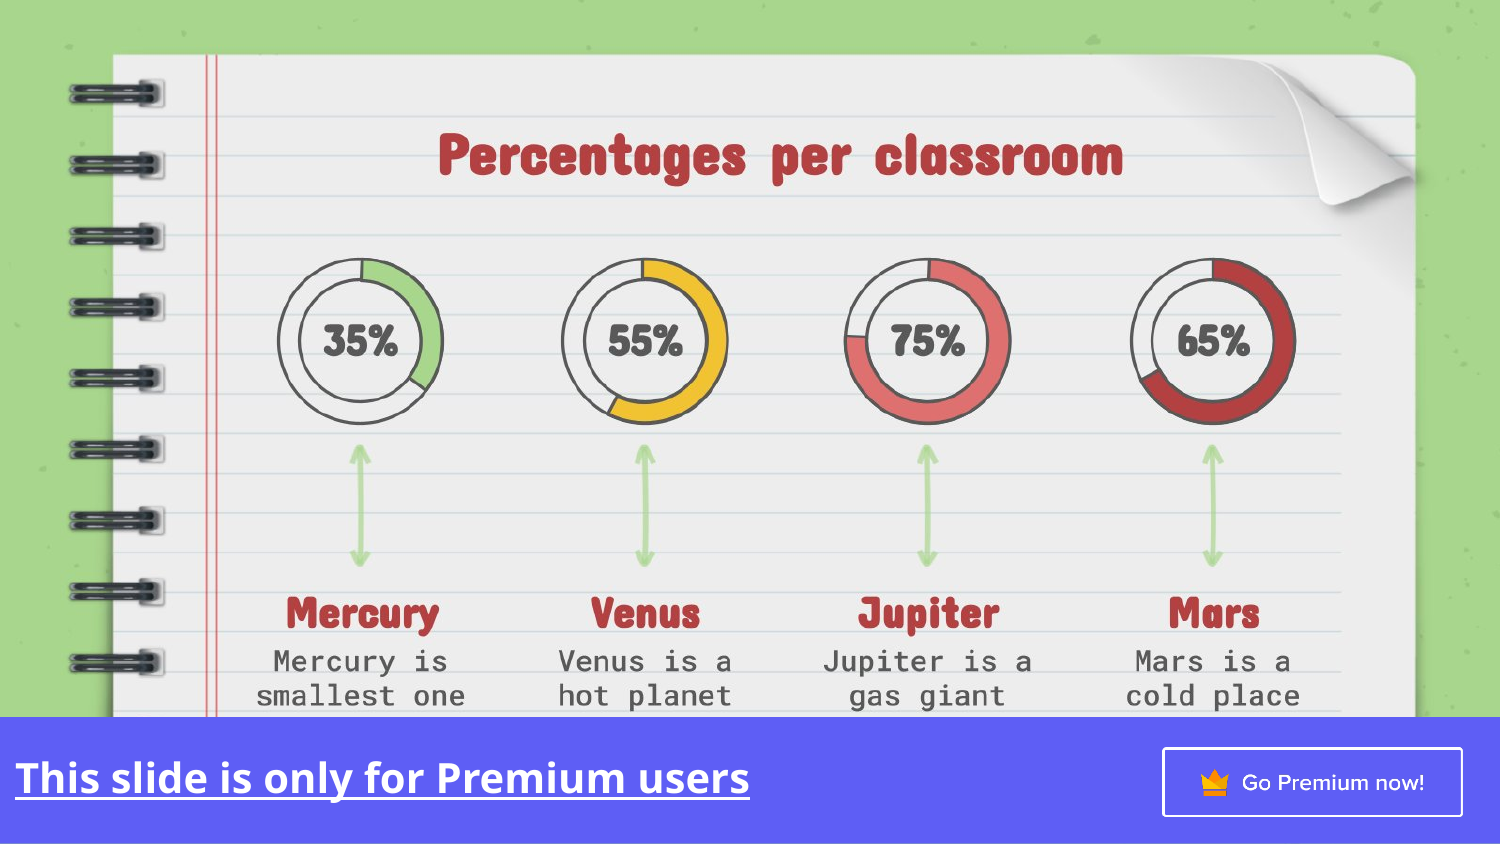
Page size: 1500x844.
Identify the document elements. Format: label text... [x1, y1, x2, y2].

text_box This slide is only for Premium users [0, 717, 1500, 844]
picture [0, 0, 1500, 717]
picture [1162, 747, 1463, 817]
